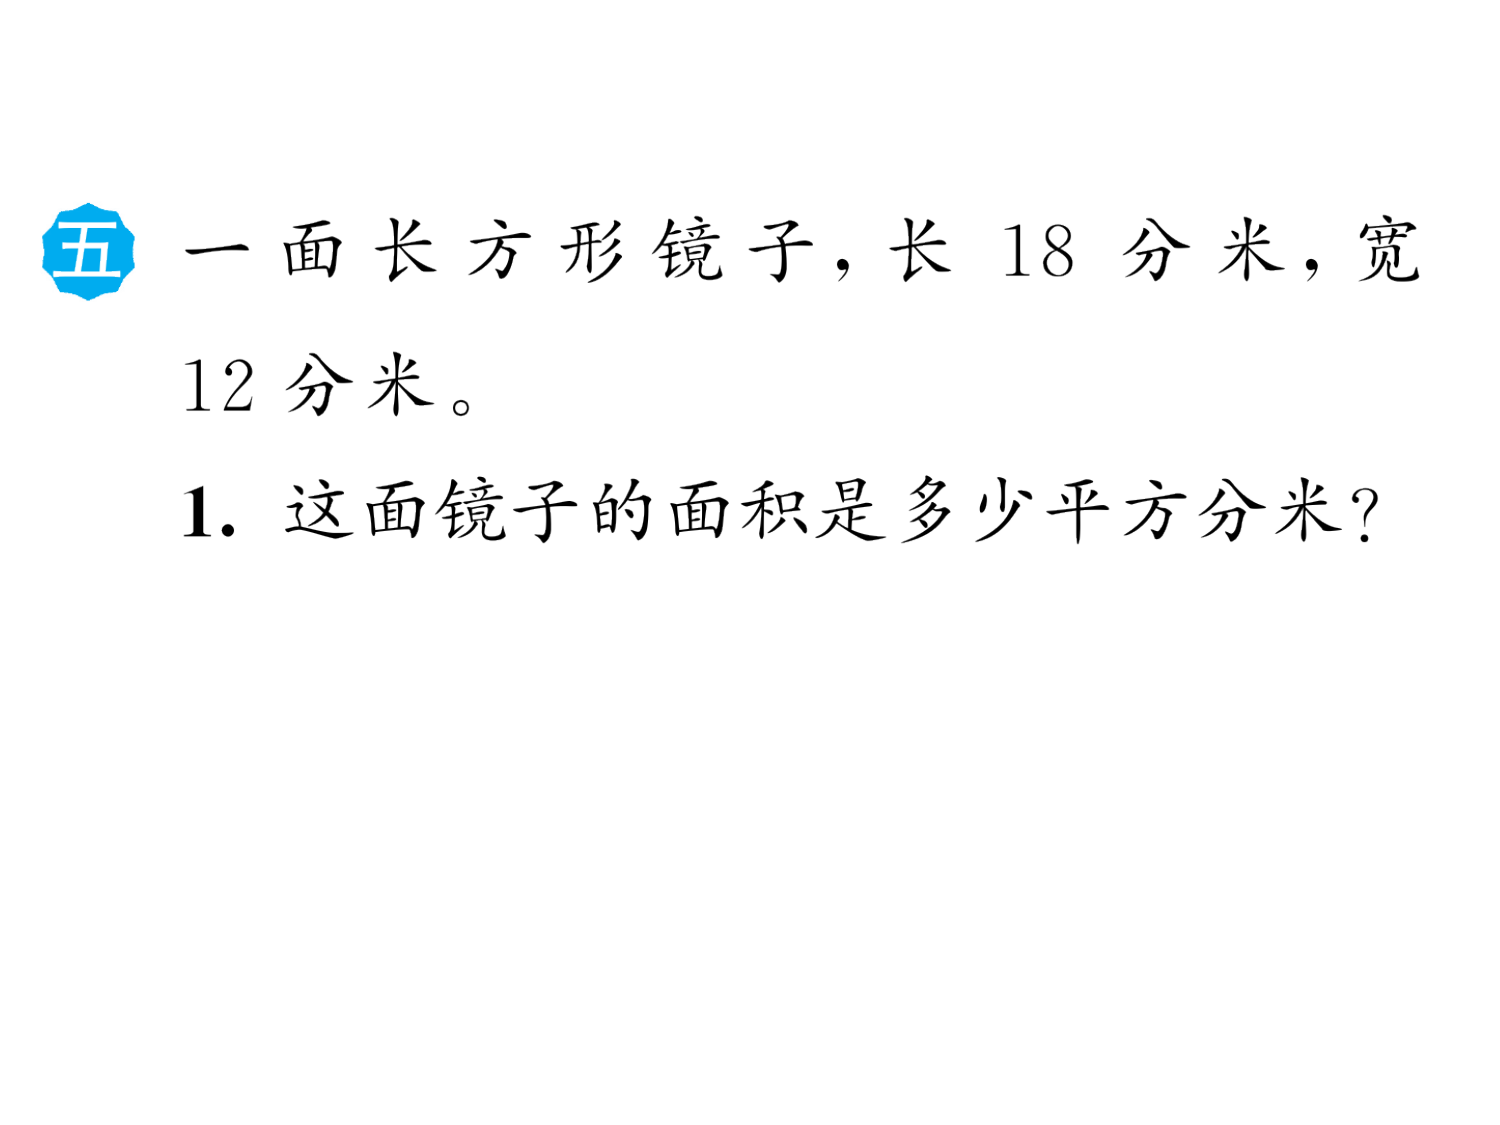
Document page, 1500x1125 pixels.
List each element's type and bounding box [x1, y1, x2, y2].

picture [35, 177, 1453, 940]
